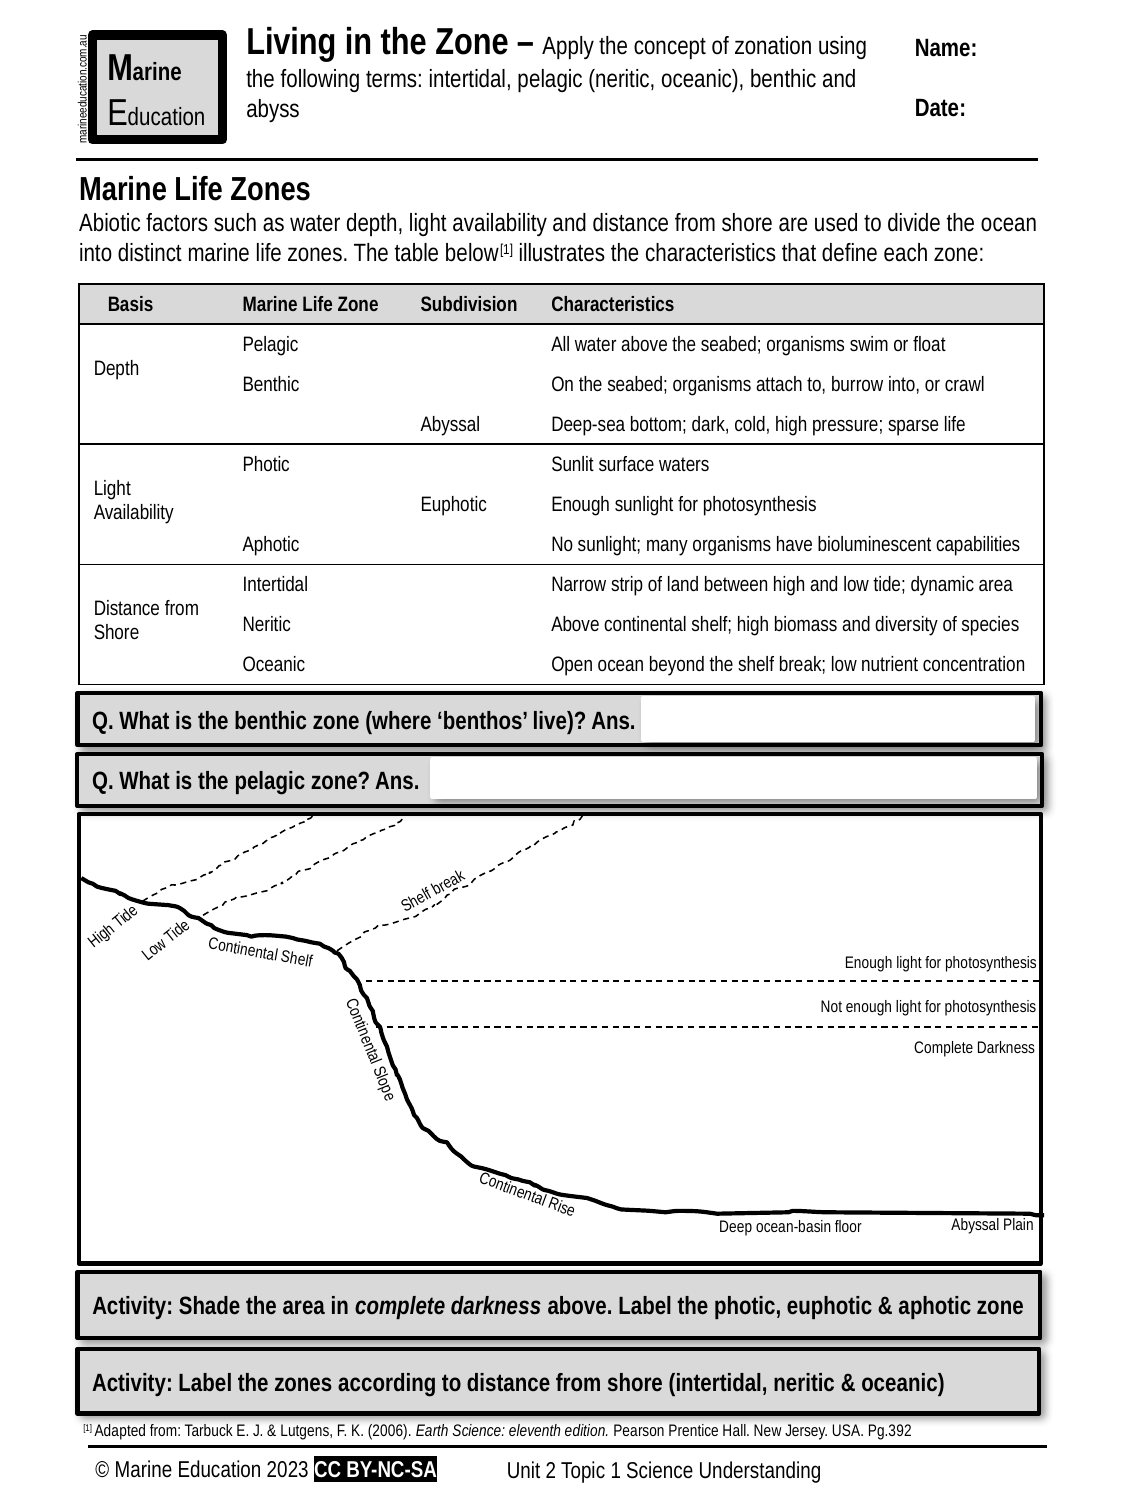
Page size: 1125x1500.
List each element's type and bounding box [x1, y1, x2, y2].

text_box [75, 691, 1043, 747]
text_box [68, 1347, 1047, 1500]
text_box [64, 0, 1068, 275]
table_cell [80, 445, 1043, 564]
table_cell [80, 565, 1043, 684]
text_box [231, 10, 1092, 158]
table_cell [80, 325, 1043, 443]
text_box [75, 1270, 1042, 1340]
text_box [6, 811, 1125, 1266]
text_box [75, 752, 1044, 808]
table_header [80, 285, 1043, 323]
